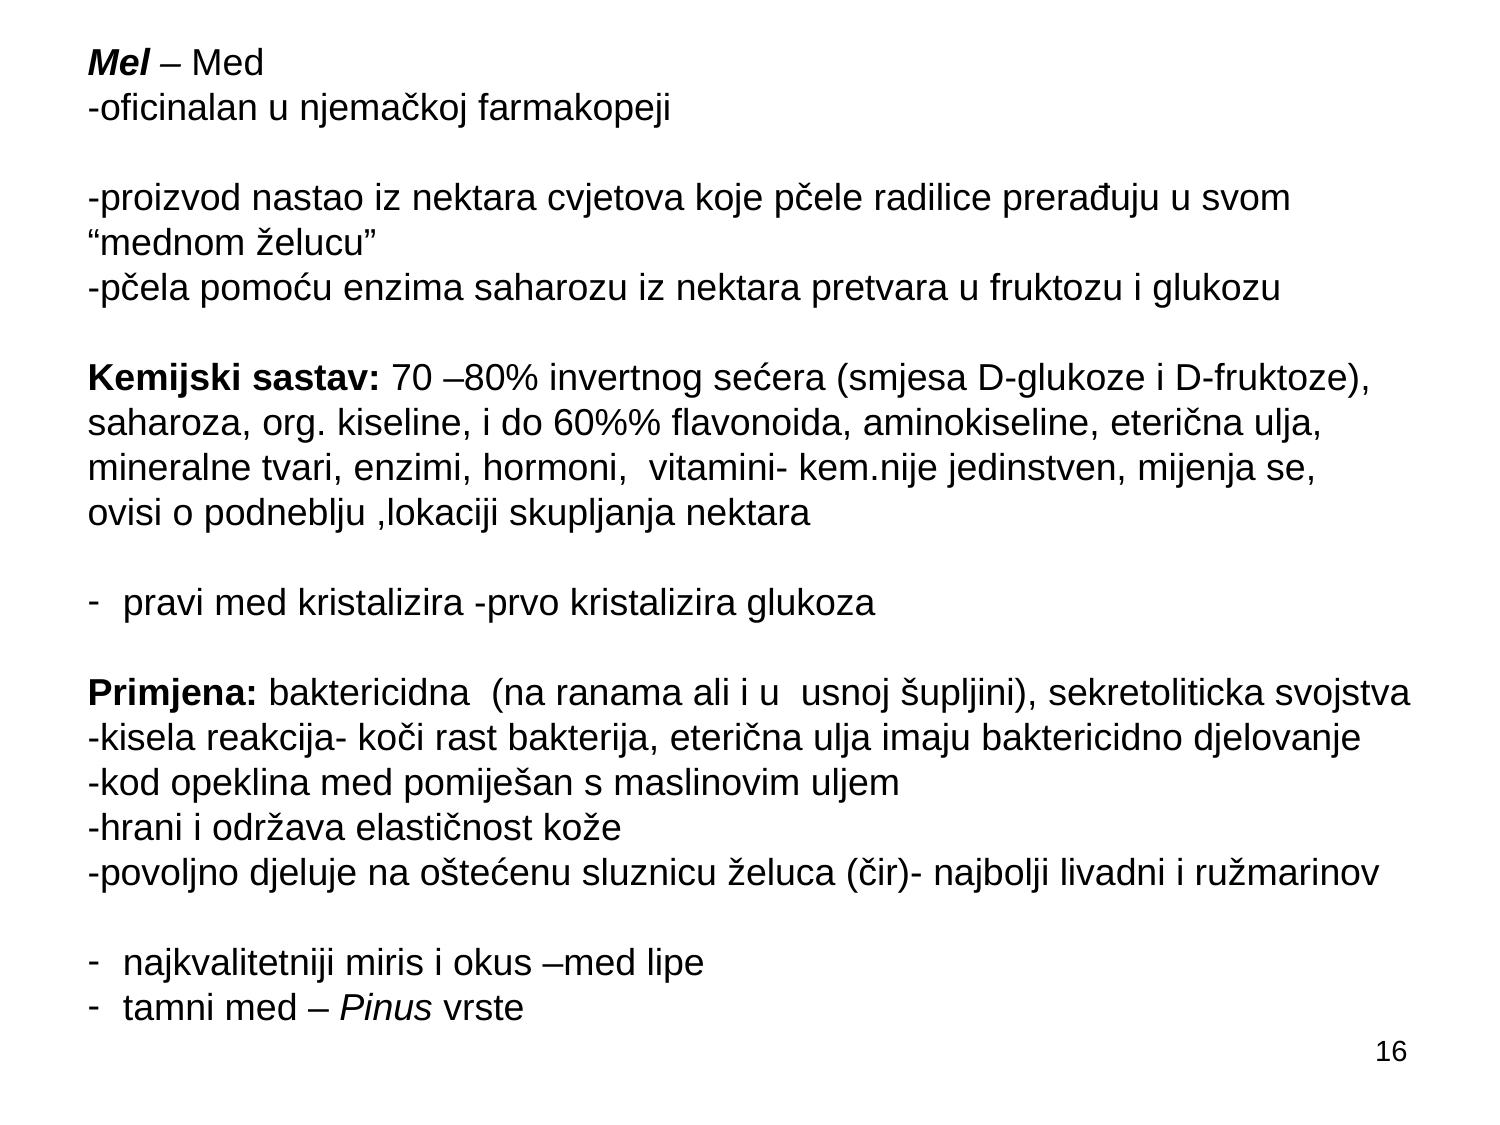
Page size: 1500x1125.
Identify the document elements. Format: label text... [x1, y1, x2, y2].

slide_number 16 [1074, 1036, 1423, 1103]
text_box Mel – Med -oficinalan u njemačkoj farmakopeji -proizvod nastao iz nektara cvjetova koje pčele radilice prerađuju u svom “mednom želucu” -pčela pomoću enzima saharozu iz nektara pretvara u fruktozu i glukozu Kemijski sastav: 70 –80% invertnog sećera (smjesa D-glukoze i D-fruktoze), saharoza, org. kiseline, i do 60%% flavonoida, aminokiseline, eterična ulja, mineralne tvari, enzimi, hormoni, vitamini- kem.nije jedinstven, mijenja se, ovisi o podneblju ,lokaciji skupljanja nektara pravi med kristalizira -prvo kristalizira glukoza Primjena: baktericidna (na ranama ali i u usnoj šupljini), sekretoliticka svojstva -kisela reakcija- koči rast bakterija, eterična ulja imaju baktericidno djelovanje -kod opeklina med pomiješan s maslinovim uljem -hrani i održava elastičnost kože -povoljno djeluje na oštećenu sluznicu želuca (čir)- najbolji livadni i ružmarinov najkvalitetniji miris i okus –med lipe tamni med – Pinus vrste [72, 30, 1426, 1036]
